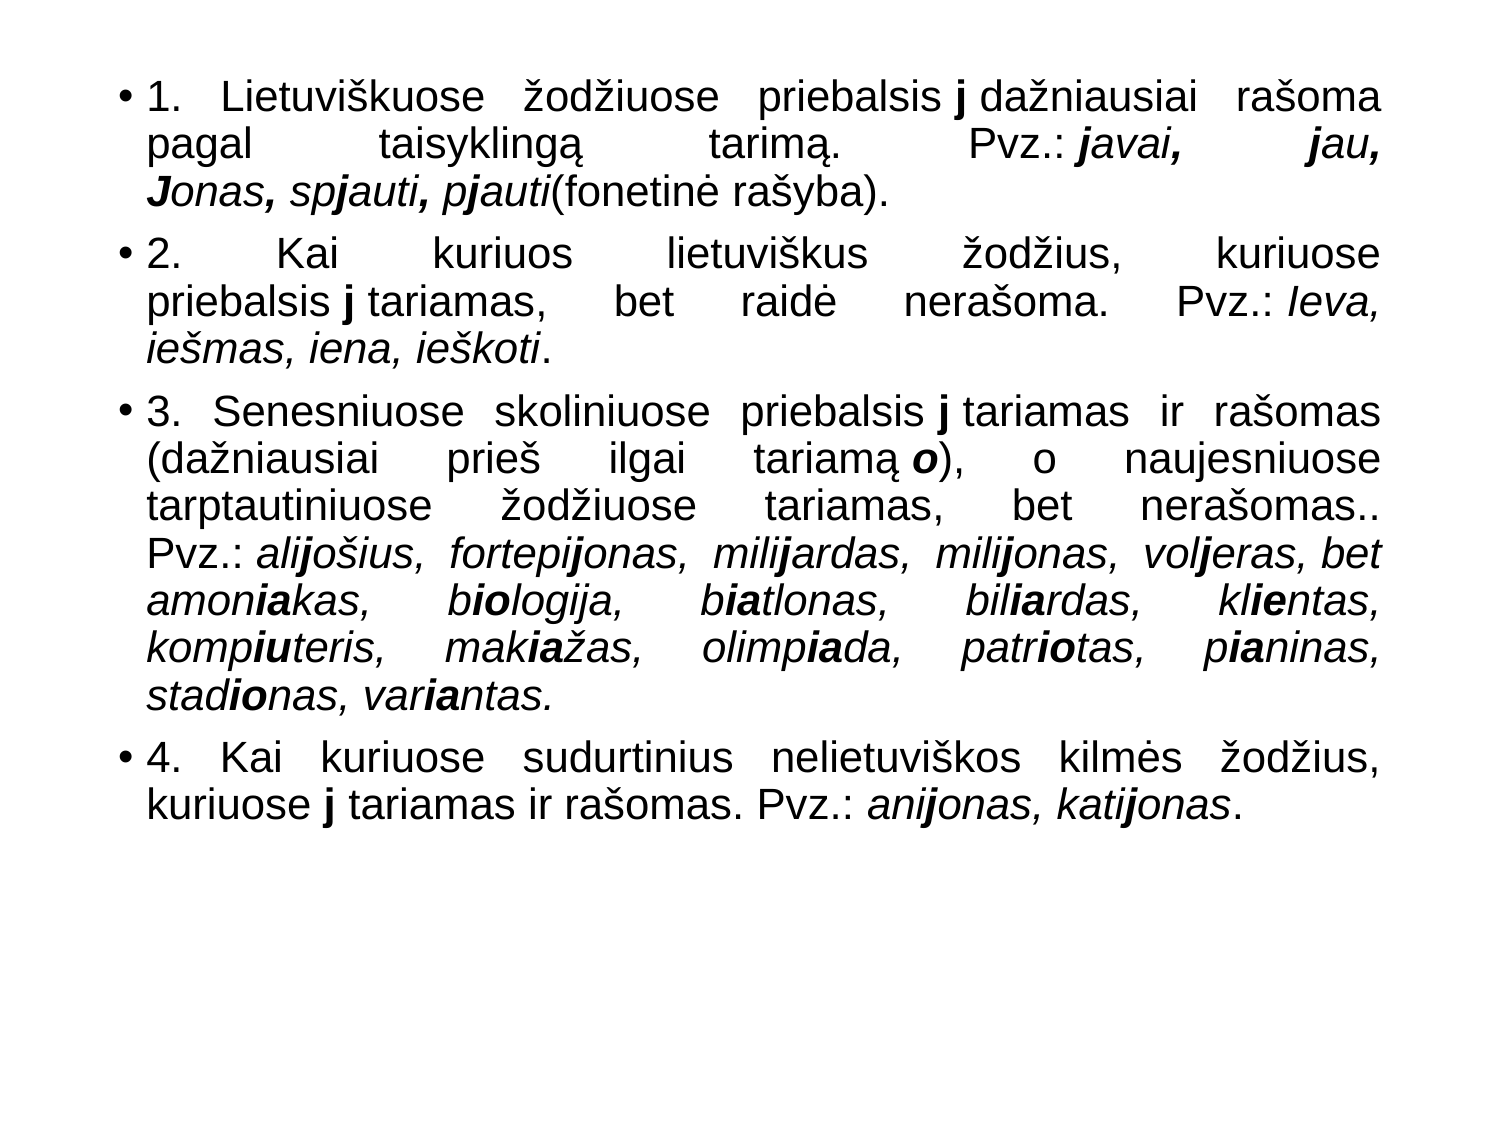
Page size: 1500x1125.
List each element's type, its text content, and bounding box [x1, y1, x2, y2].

list 1. Lietuviškuose žodžiuose priebalsis j dažniausiai rašoma pagal taisyklingą tarimą. Pvz.: javai, jau, Jonas, spjauti, pjauti(fonetinė rašyba). 2. Kai kuriuos lietuviškus žodžius, kuriuose priebalsis j tariamas, bet raidė nerašoma. Pvz.: Ieva, iešmas, iena, ieškoti. 3. Senesniuose skoliniuose priebalsis j tariamas ir rašomas (dažniausiai prieš ilgai tariamą o), o naujesniuose tarptautiniuose žodžiuose tariamas, bet nerašomas.. Pvz.: alijošius, fortepijonas, milijardas, milijonas, voljeras, bet amoniakas, biologija, biatlonas, biliardas, klientas, kompiuteris, makiažas, olimpiada, patriotas, pianinas, stadionas, variantas. 4. Kai kuriuose sudurtinius nelietuviškos kilmės žodžius, kuriuose j tariamas ir rašomas. Pvz.: anijonas, katijonas. [103, 66, 1397, 1014]
